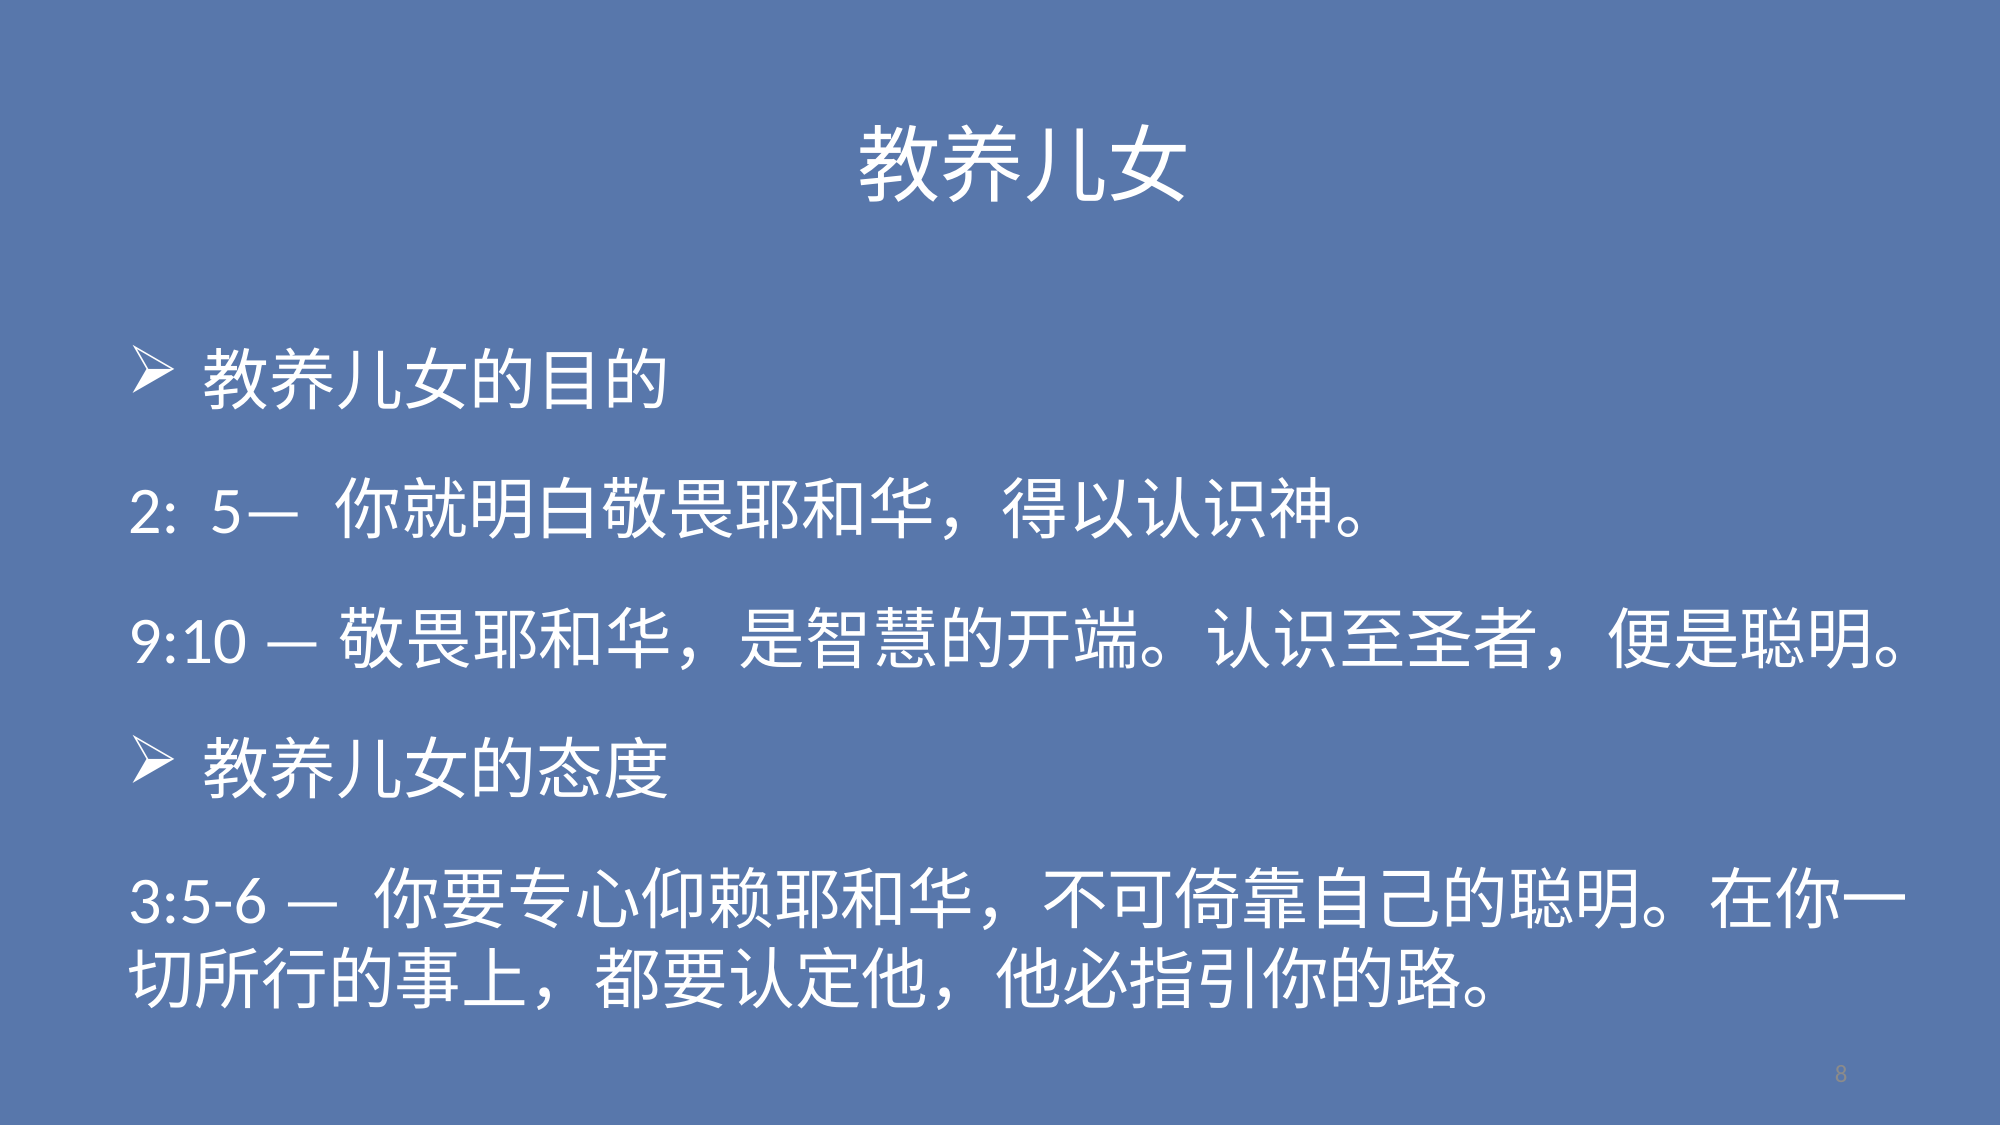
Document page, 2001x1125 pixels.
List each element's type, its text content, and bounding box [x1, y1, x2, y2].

text_box 教养儿女 教养儿女的目的 2: 5— 你就明白敬畏耶和华，得以认识神。 9:10 —敬畏耶和华，是智慧的开端。认识至圣者，便是聪明。 教养儿女的态度 3:5-6 — 你要专心仰赖耶和华，不可倚靠自己的聪明。在你一切所行的事上，都要认定他，他必指引你的路。 [113, 105, 1936, 1025]
slide_number 8 [1412, 1042, 1863, 1103]
